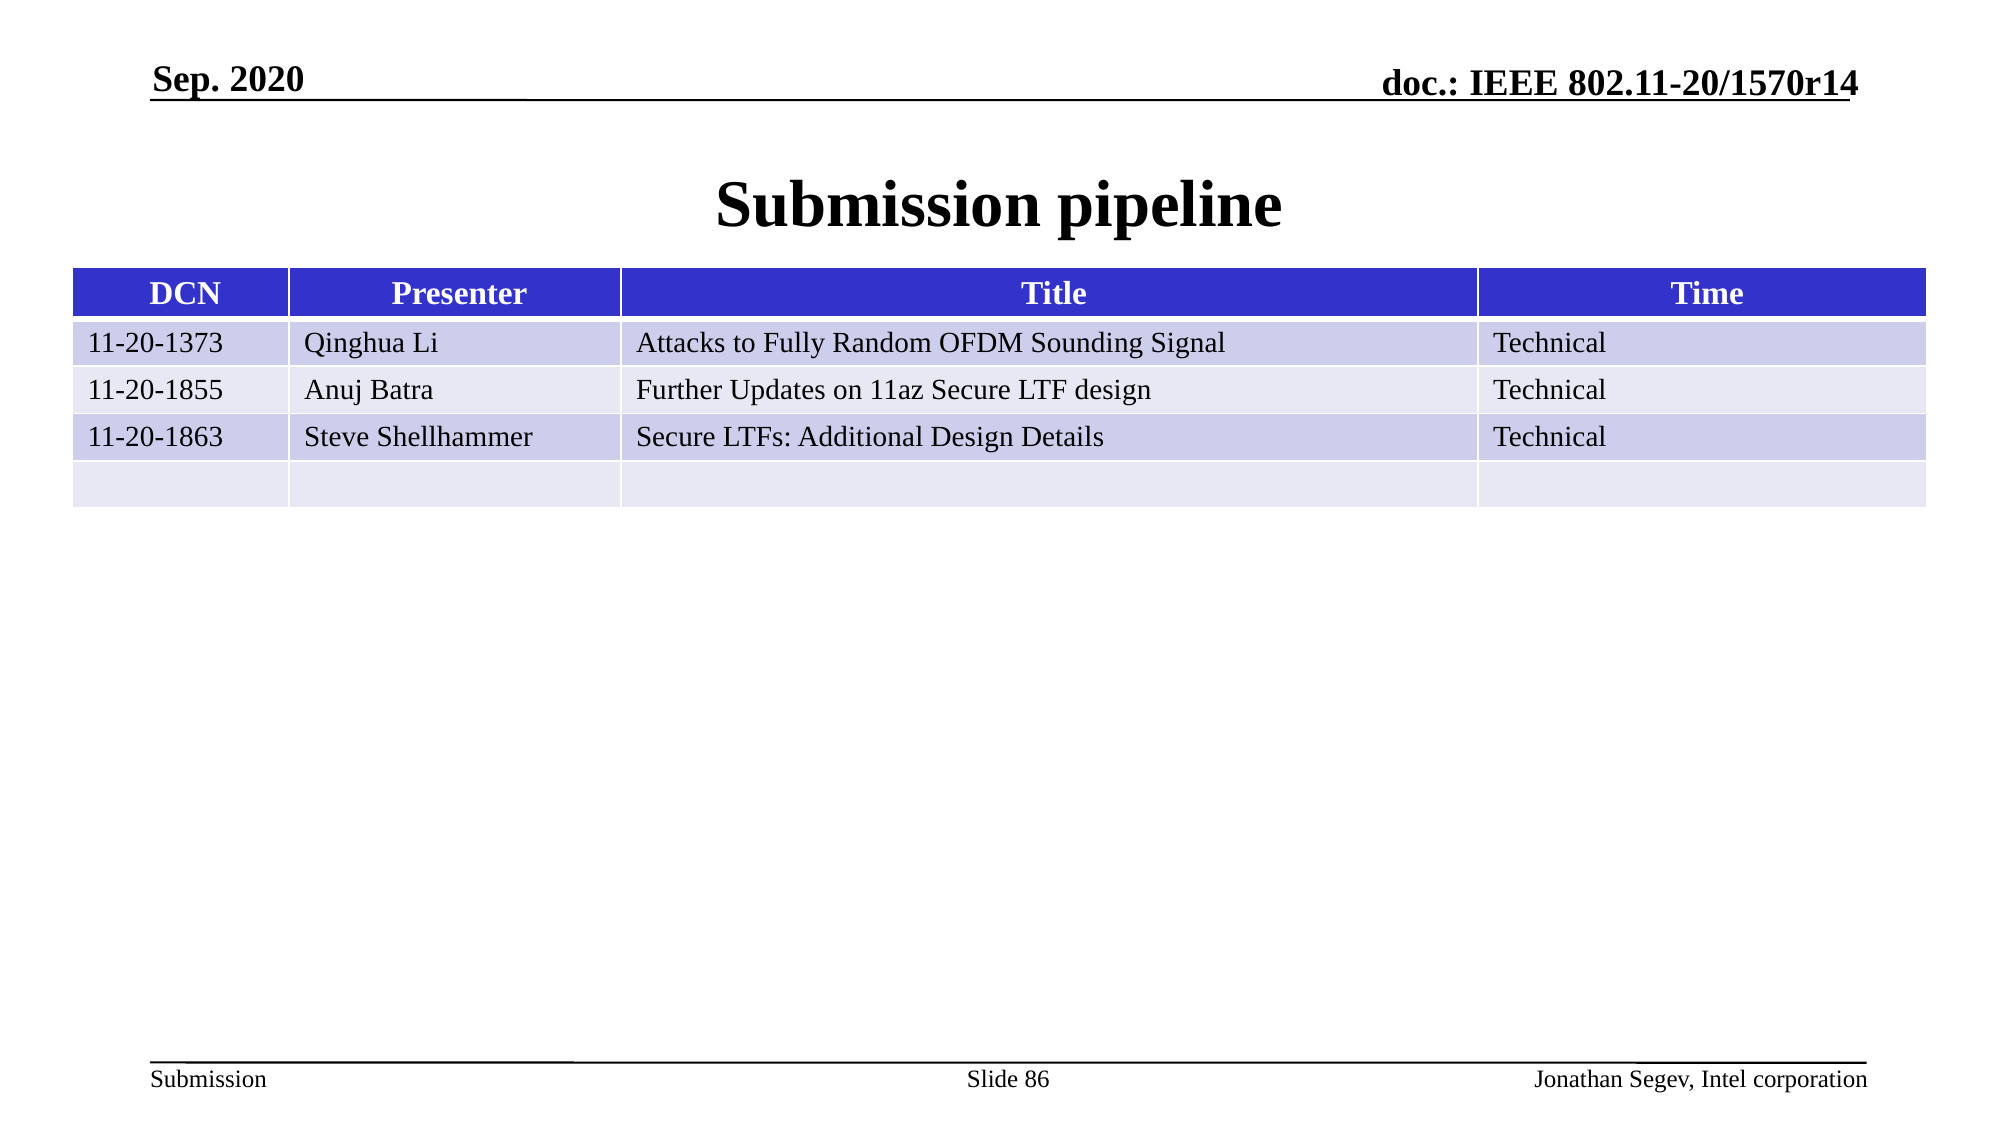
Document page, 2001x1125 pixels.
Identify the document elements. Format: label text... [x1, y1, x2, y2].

table_cell Further Updates on 11az Secure LTF design [622, 367, 1477, 413]
footer Jonathan Segev, Intel corporation [1171, 1061, 1869, 1093]
table_header Title [622, 268, 1477, 316]
table_cell Qinghua Li [290, 322, 620, 365]
table_header Presenter [290, 268, 620, 316]
table_cell [73, 462, 288, 507]
table_cell 11-20-1855 [73, 367, 288, 413]
table_header DCN [73, 268, 288, 316]
table_cell Secure LTFs: Additional Design Details [622, 414, 1477, 460]
table_cell Attacks to Fully Random OFDM Sounding Signal [622, 322, 1477, 365]
table_cell Steve Shellhammer [290, 414, 620, 460]
slide_number Slide 86 [950, 1061, 1067, 1123]
title Submission pipeline [149, 112, 1850, 266]
table_cell 11-20-1863 [73, 414, 288, 460]
table_cell Anuj Batra [290, 367, 620, 413]
table_cell Technical [1479, 367, 1926, 413]
table_cell [1479, 462, 1926, 507]
table_cell 11-20-1373 [73, 322, 288, 365]
table_cell Technical [1479, 322, 1926, 365]
table_cell [290, 462, 620, 507]
table_cell [622, 462, 1477, 507]
table_header Time [1479, 268, 1926, 316]
table_cell Technical [1479, 414, 1926, 460]
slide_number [152, 54, 563, 100]
